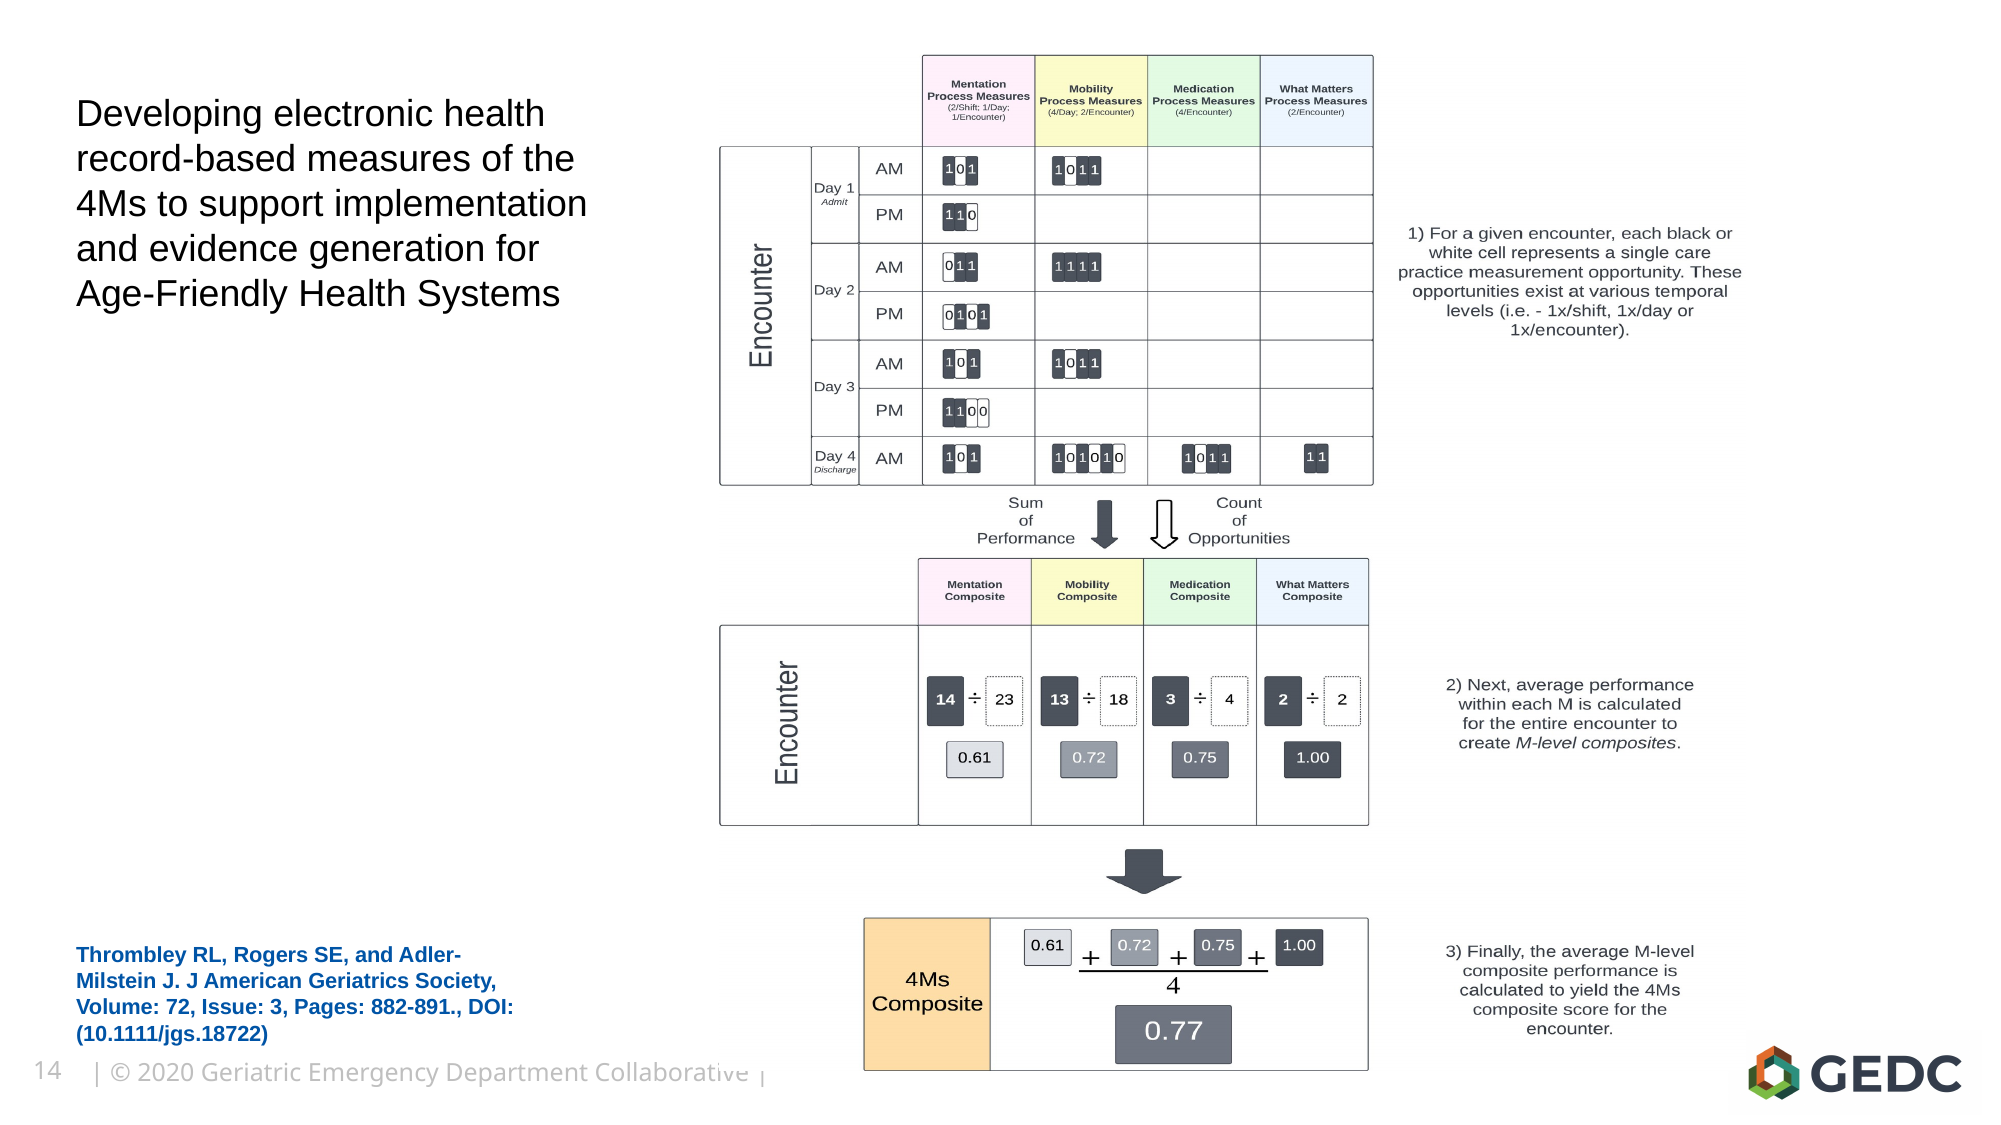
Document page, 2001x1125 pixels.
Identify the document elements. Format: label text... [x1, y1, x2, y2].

text_box Thrombley RL, Rogers SE, and Adler-Milstein J. J American Geriatrics Society, Volume: 72, Issue: 3, Pages: 882-891., DOI: (10.1111/jgs.18722) [61, 933, 536, 1083]
text_box Developing electronic health record‐based measures of the 4Ms to support implementation and evidence generation for Age‐Friendly Health Systems [61, 81, 620, 156]
picture [719, 54, 1982, 1115]
